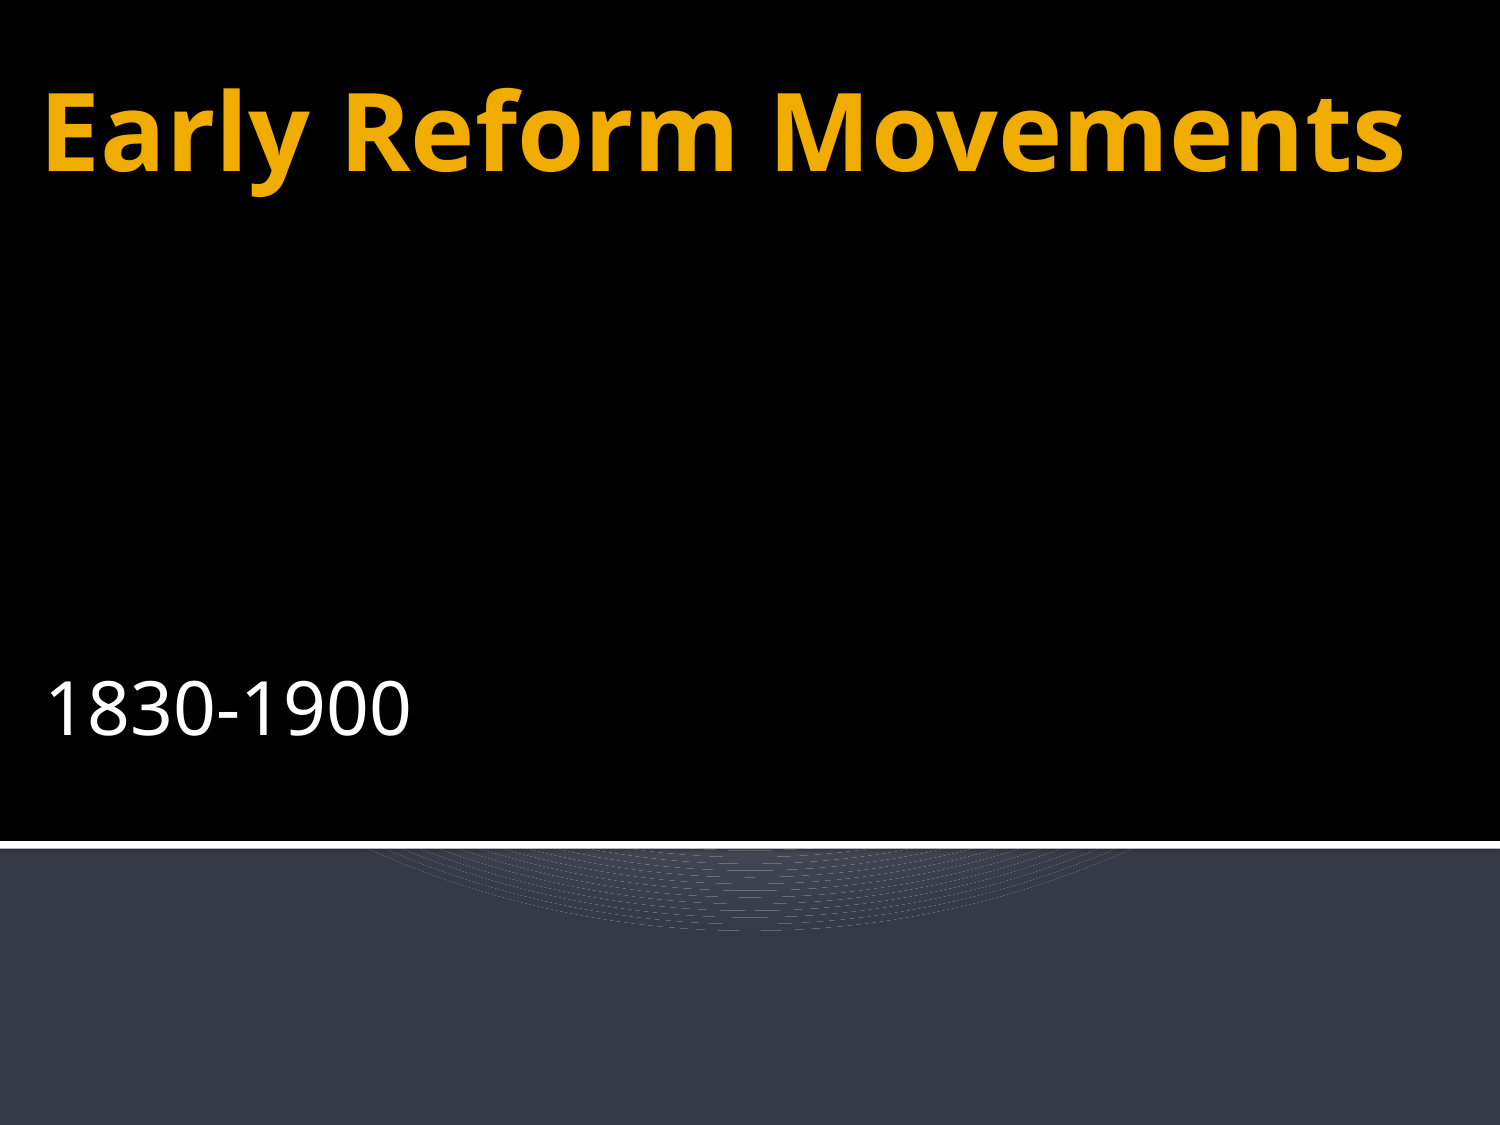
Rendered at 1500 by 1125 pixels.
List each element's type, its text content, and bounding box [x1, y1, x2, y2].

title Early Reform Movements [24, 62, 1475, 350]
subtitle 1830-1900 [24, 462, 1475, 750]
